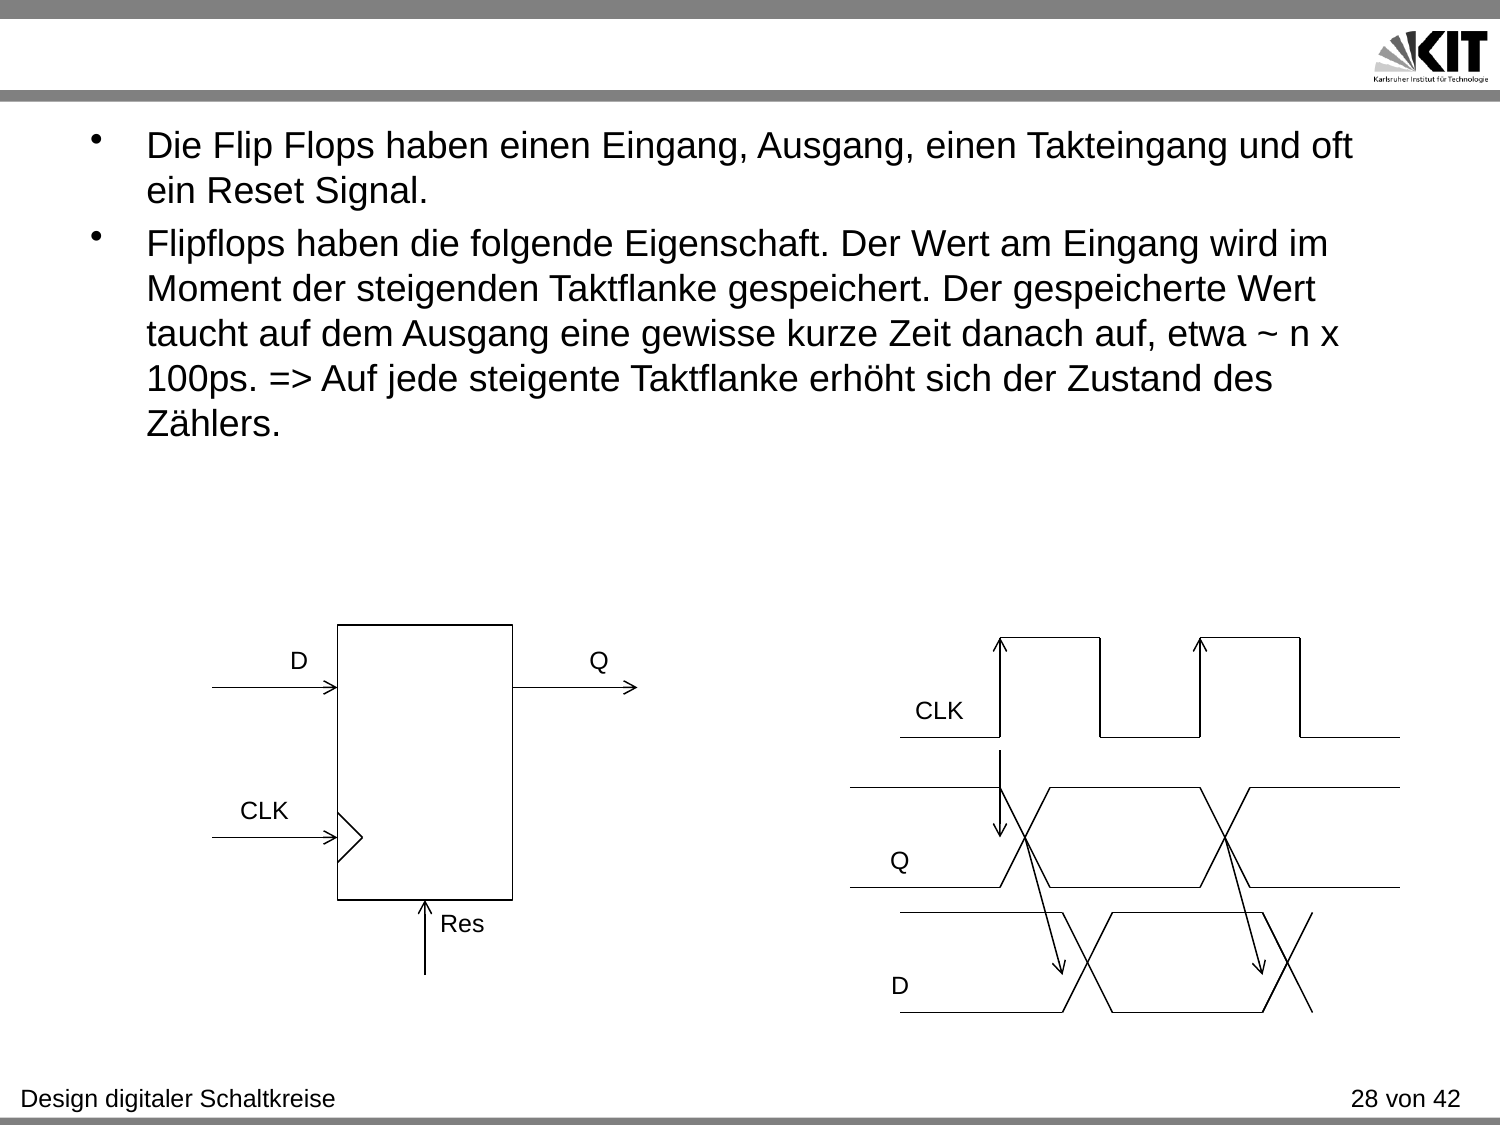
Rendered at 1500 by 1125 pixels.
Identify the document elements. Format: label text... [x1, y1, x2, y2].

text_box [337, 624, 513, 900]
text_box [1288, 912, 1313, 1013]
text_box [999, 787, 1026, 888]
text_box CLK [225, 787, 304, 833]
text_box D [275, 637, 324, 683]
list Die Flip Flops haben einen Eingang, Ausgang, einen Takteingang und oft ein Reset Signal. Flipflops haben die folgende Eigenschaft. Der Wert am Eingang wird im Moment der steigenden Taktflanke gespeichert. Der gespeicherte Wert taucht auf dem Ausgang eine gewisse kurze Zeit danach auf, etwa ~ n x 100ps. => Auf jede steigente Taktflanke erhöht sich der Zustand des Zählers. [75, 113, 1425, 250]
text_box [1199, 787, 1226, 888]
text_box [1026, 787, 1051, 835]
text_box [1262, 912, 1288, 1013]
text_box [1226, 787, 1251, 835]
text_box CLK [900, 687, 979, 733]
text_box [337, 812, 363, 837]
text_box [337, 837, 363, 863]
text_box Res [426, 900, 500, 945]
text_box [1088, 912, 1113, 1013]
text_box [1224, 837, 1263, 976]
text_box D [876, 962, 924, 1008]
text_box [1062, 912, 1088, 1013]
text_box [1024, 837, 1063, 976]
text_box Q [574, 637, 624, 683]
text_box Q [875, 837, 925, 883]
picture [1374, 31, 1488, 83]
